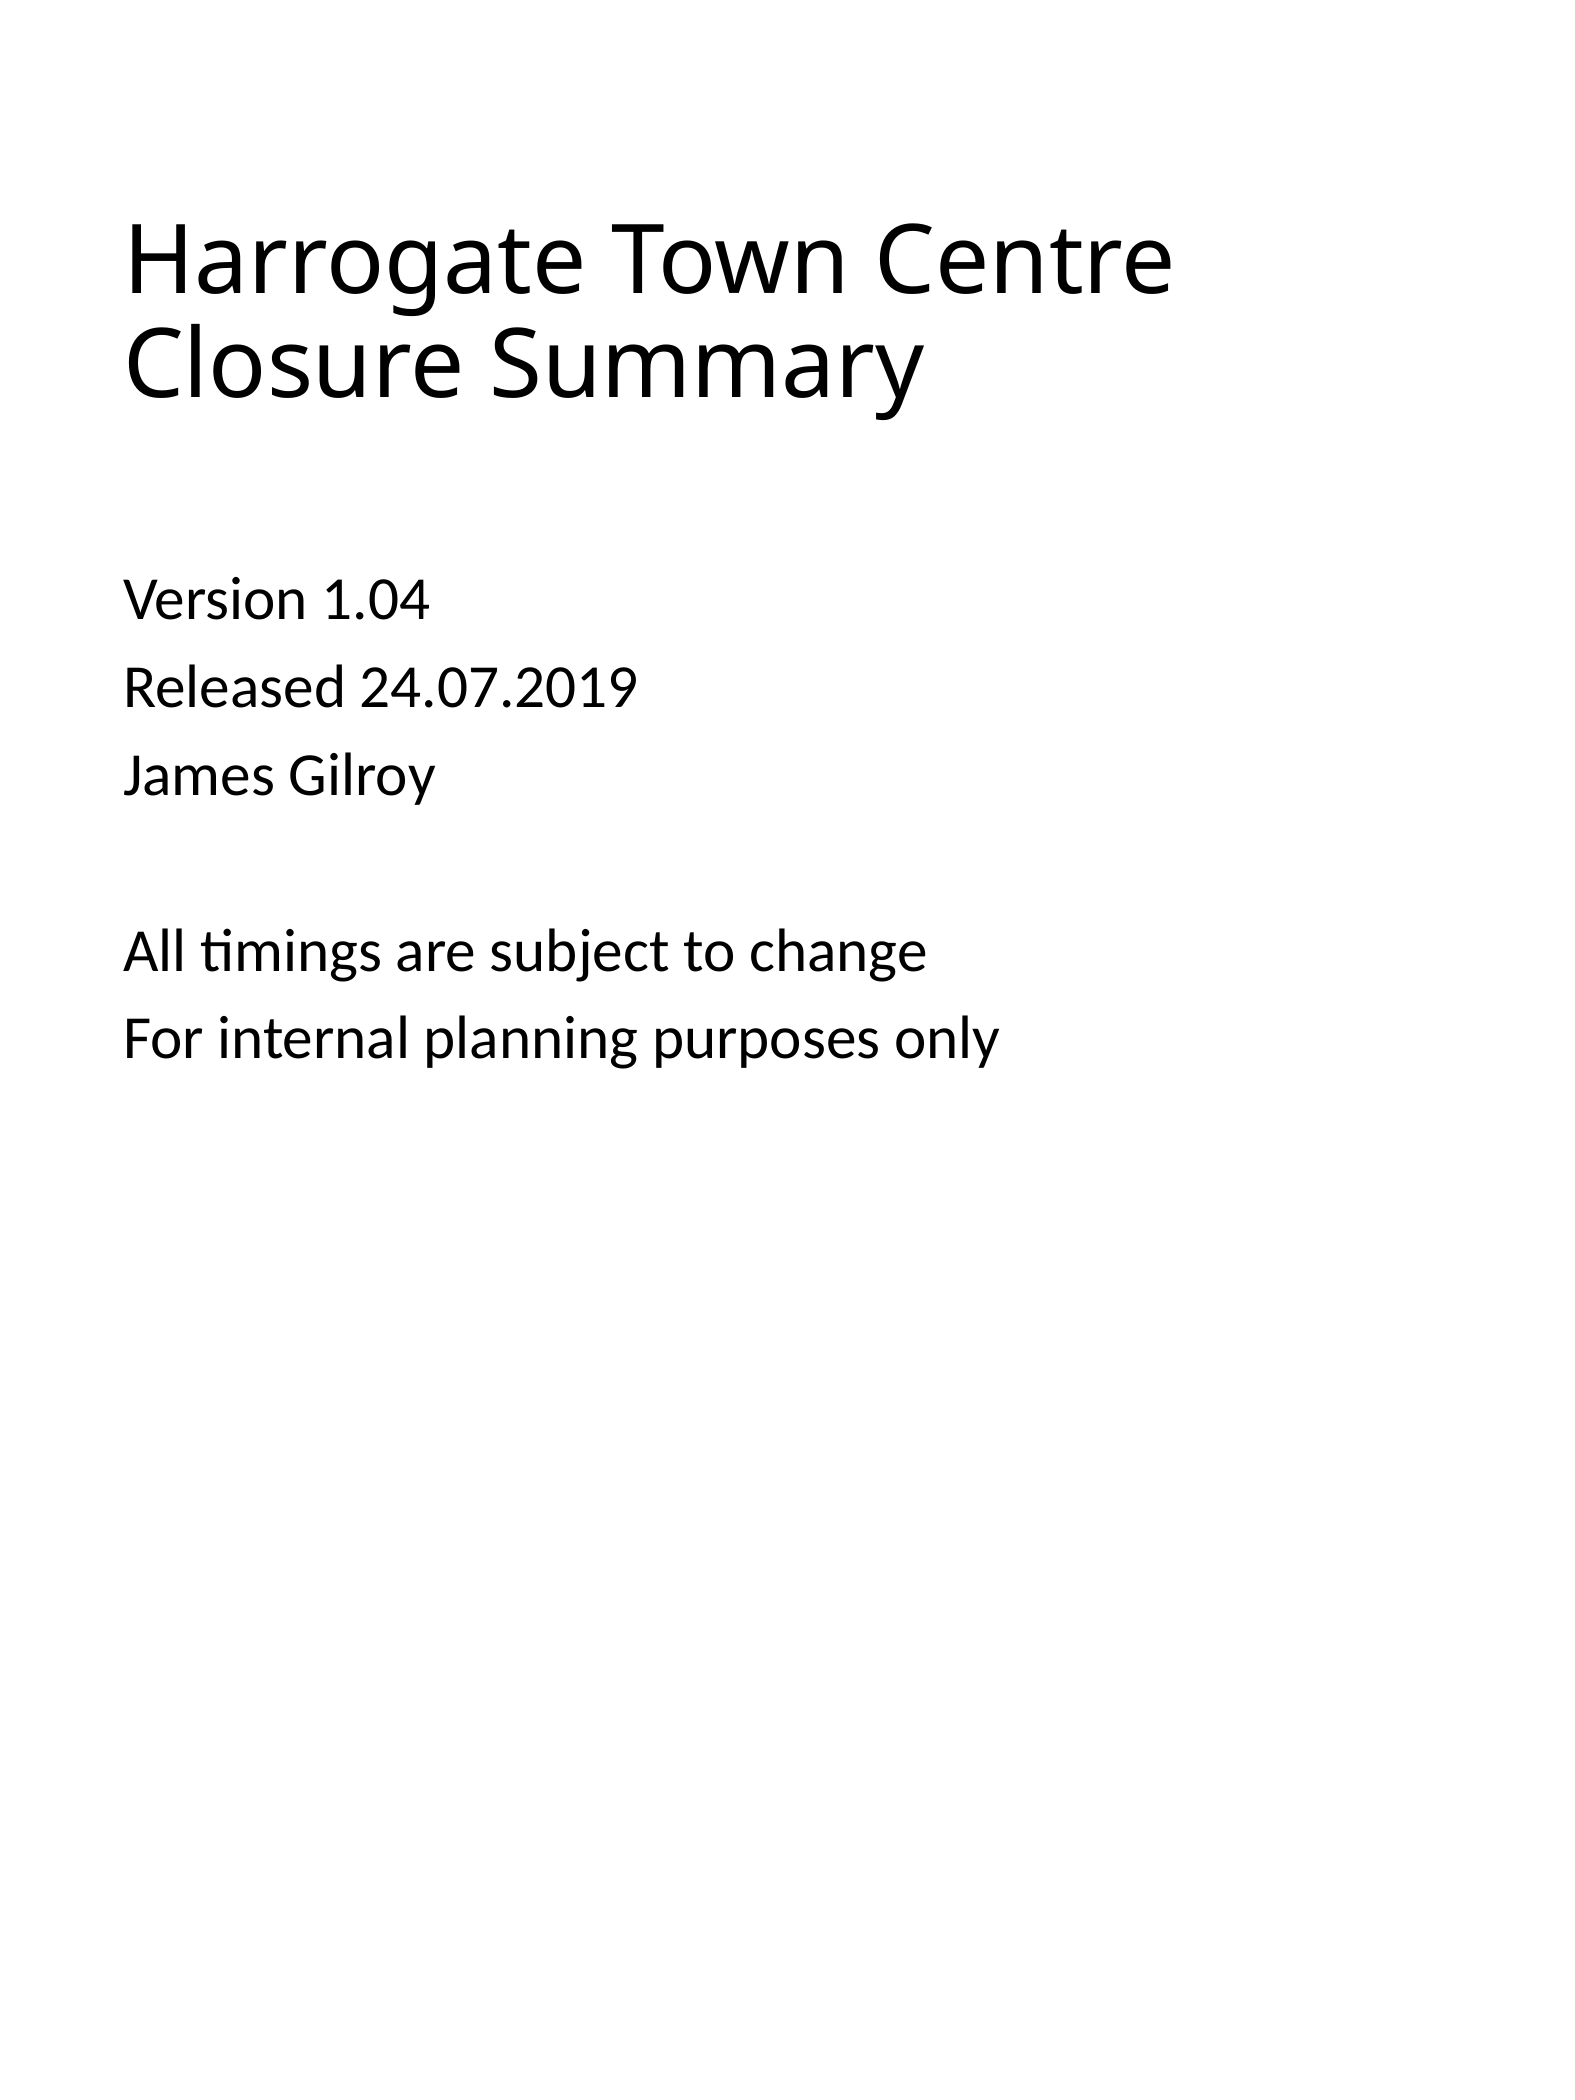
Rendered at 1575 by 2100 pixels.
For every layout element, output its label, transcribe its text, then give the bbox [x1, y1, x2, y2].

list Version 1.04 Released 24.07.2019 James Gilroy All timings are subject to change For internal planning purposes only [108, 559, 1467, 1892]
title Harrogate Town Centre Closure Summary [108, 111, 1467, 518]
